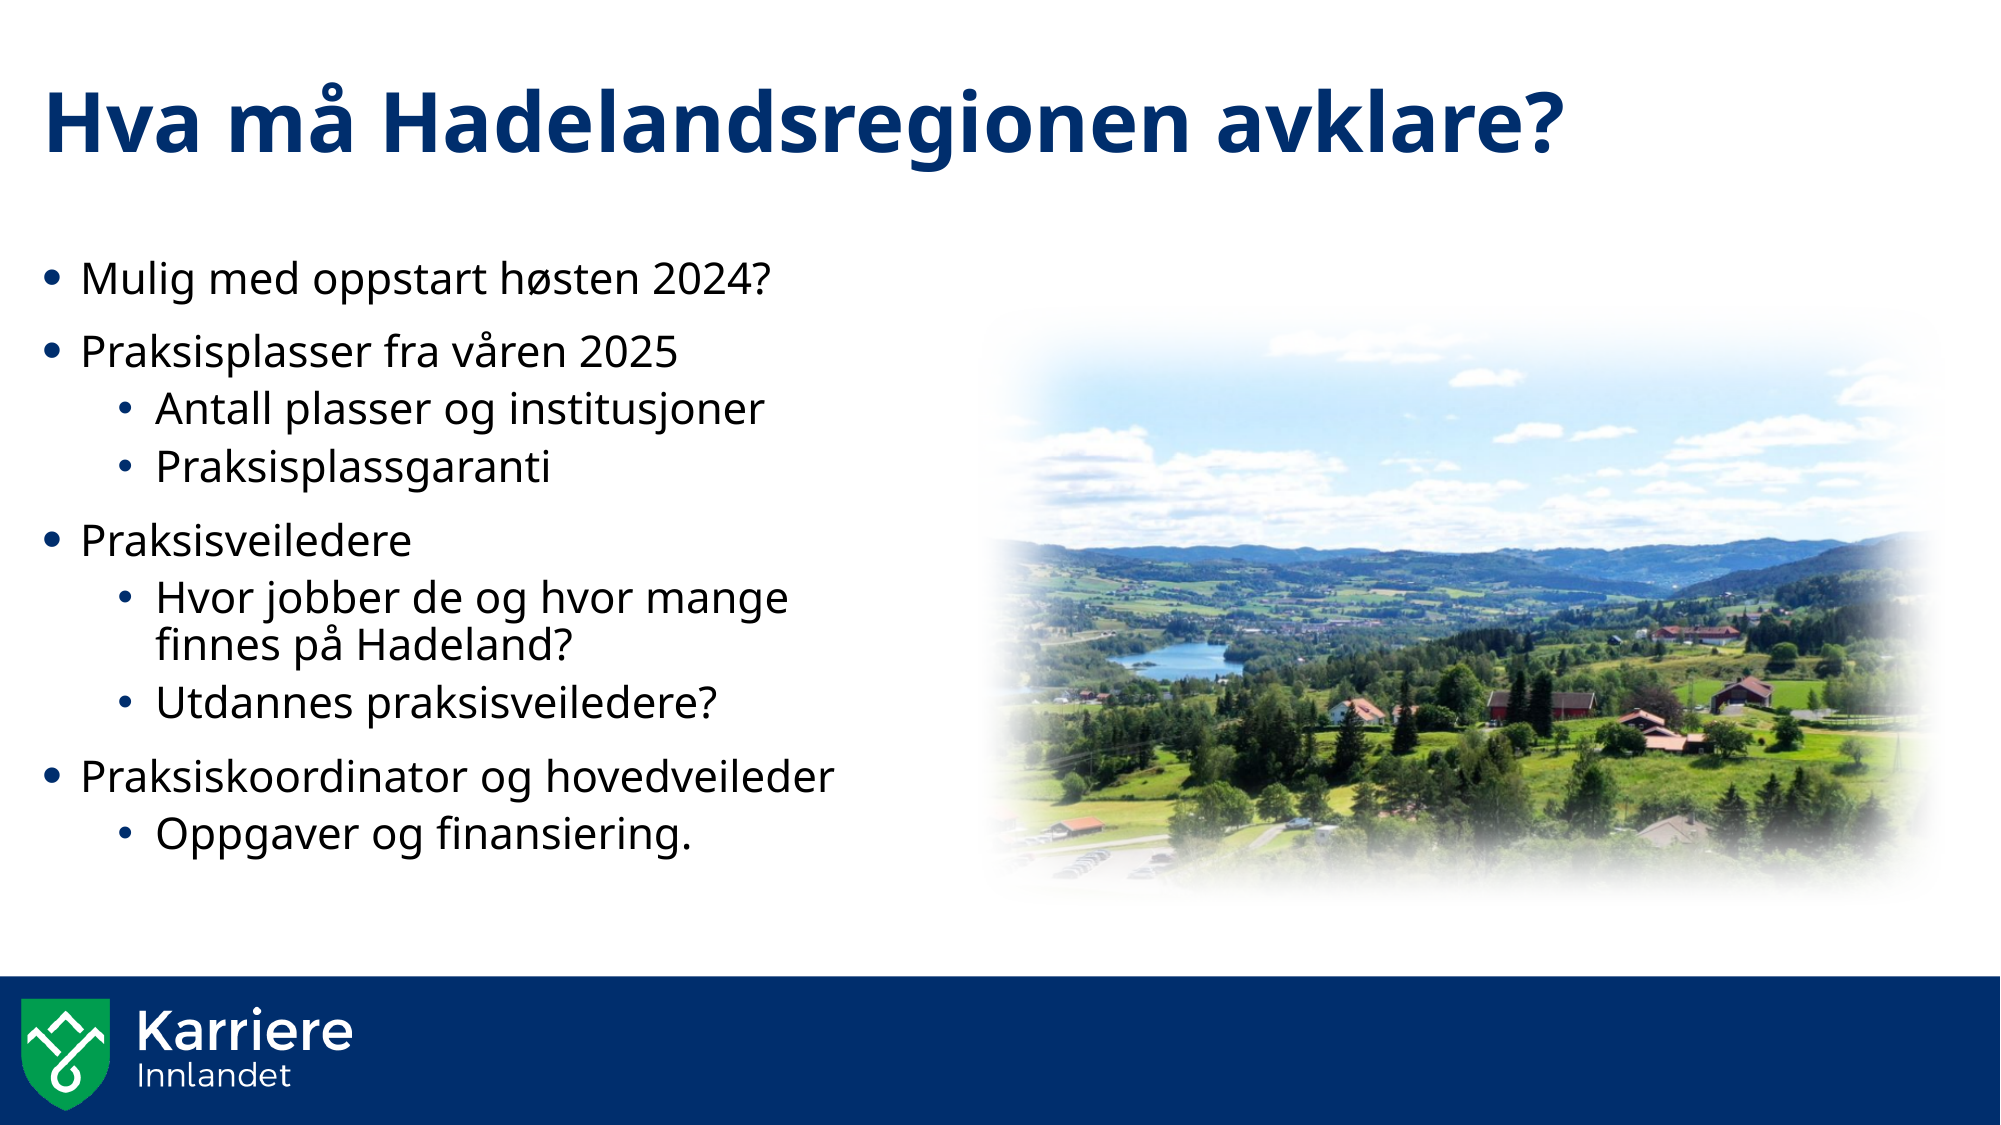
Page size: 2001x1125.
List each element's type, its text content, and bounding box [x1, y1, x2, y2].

picture [974, 303, 1948, 909]
picture [21, 998, 352, 1111]
list Mulig med oppstart høsten 2024? Praksisplasser fra våren 2025 Antall plasser og institusjoner Praksisplassgaranti Praksisveiledere Hvor jobber de og hvor mange finnes på Hadeland? Utdannes praksisveiledere? Praksiskoordinator og hovedveileder Oppgaver og finansiering. [27, 243, 920, 926]
title Hva må Hadelandsregionen avklare? [27, 38, 1753, 212]
